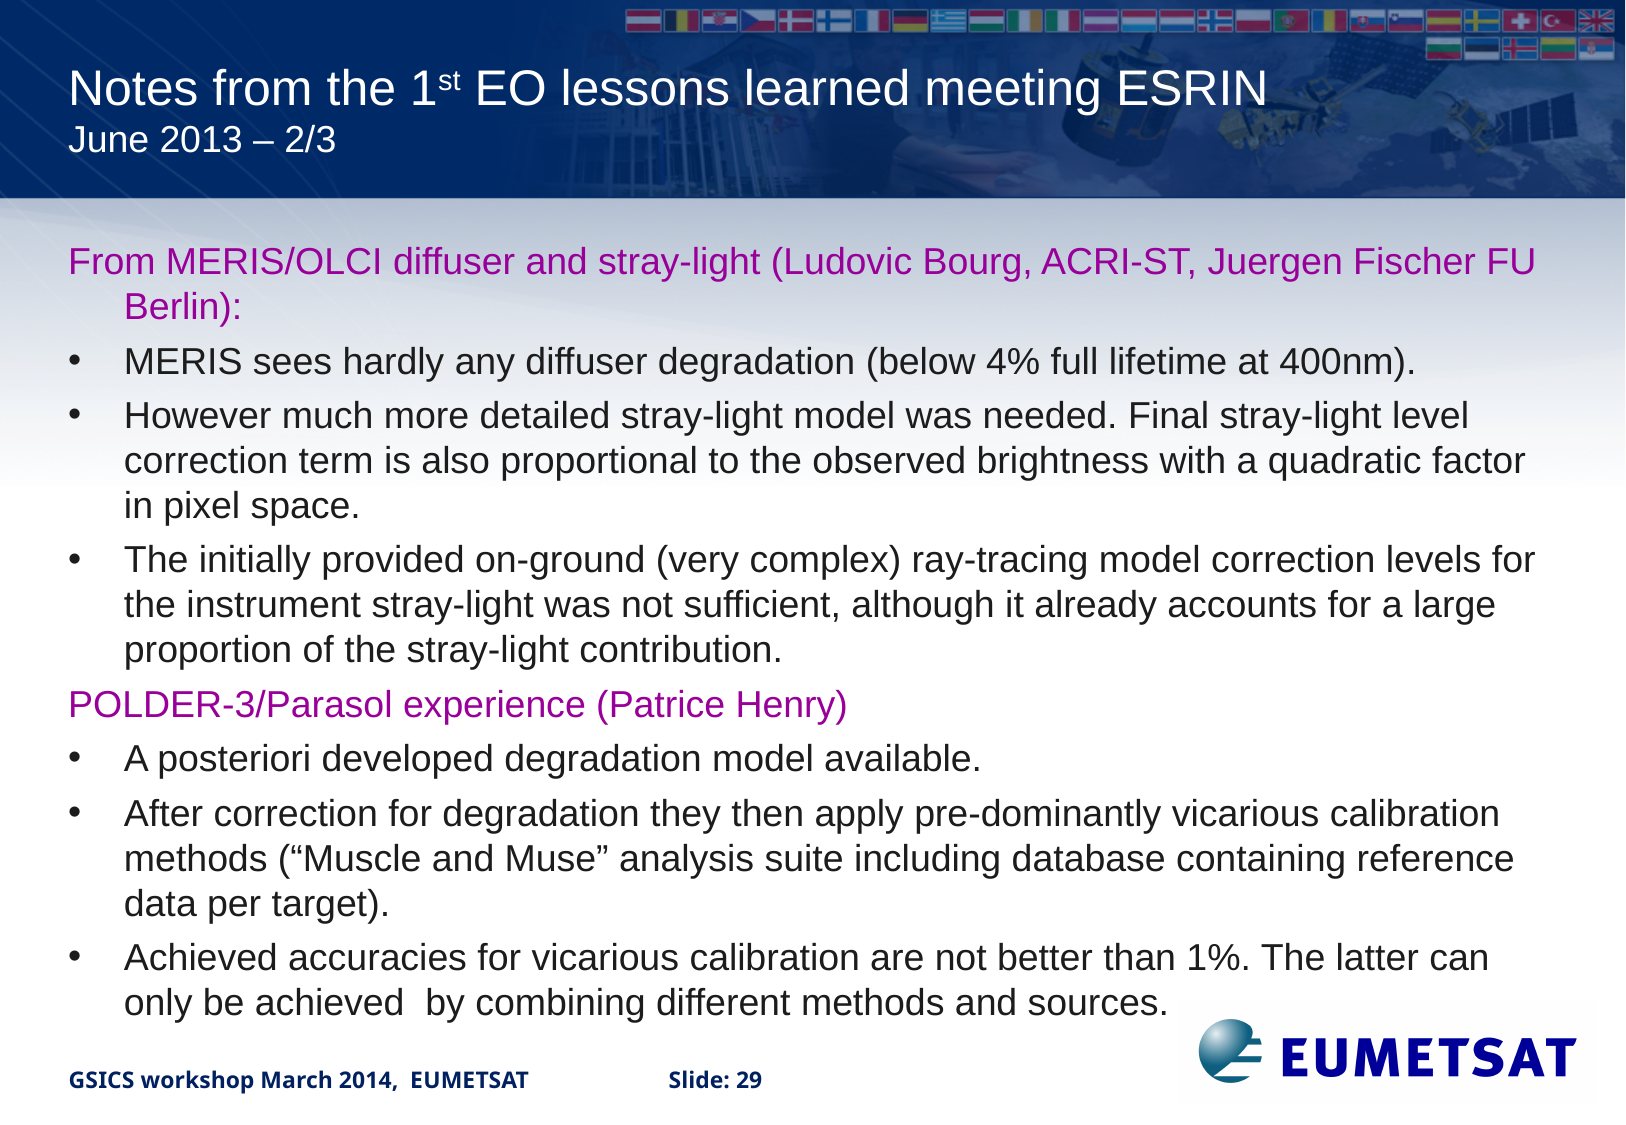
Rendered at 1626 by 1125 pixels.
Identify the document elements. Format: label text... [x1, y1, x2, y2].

text_box From MERIS/OLCI diffuser and stray-light (Ludovic Bourg, ACRI-ST, Juergen Fischer FU Berlin): MERIS sees hardly any diffuser degradation (below 4% full lifetime at 400nm). However much more detailed stray-light model was needed. Final stray-light level correction term is also proportional to the observed brightness with a quadratic factor in pixel space. The initially provided on-ground (very complex) ray-tracing model correction levels for the instrument stray-light was not sufficient, although it already accounts for a large proportion of the stray-light contribution. POLDER-3/Parasol experience (Patrice Henry) A posteriori developed degradation model available. After correction for degradation they then apply pre-dominantly vicarious calibration methods (“Muscle and Muse” analysis suite including database containing reference data per target). Achieved accuracies for vicarious calibration are not better than 1%. The latter can only be achieved by combining different methods and sources. [52, 229, 1554, 1015]
picture [0, 0, 1626, 1125]
text_box Notes from the 1st EO lessons learned meeting ESRIN June 2013 – 2/3 [53, 39, 1555, 177]
